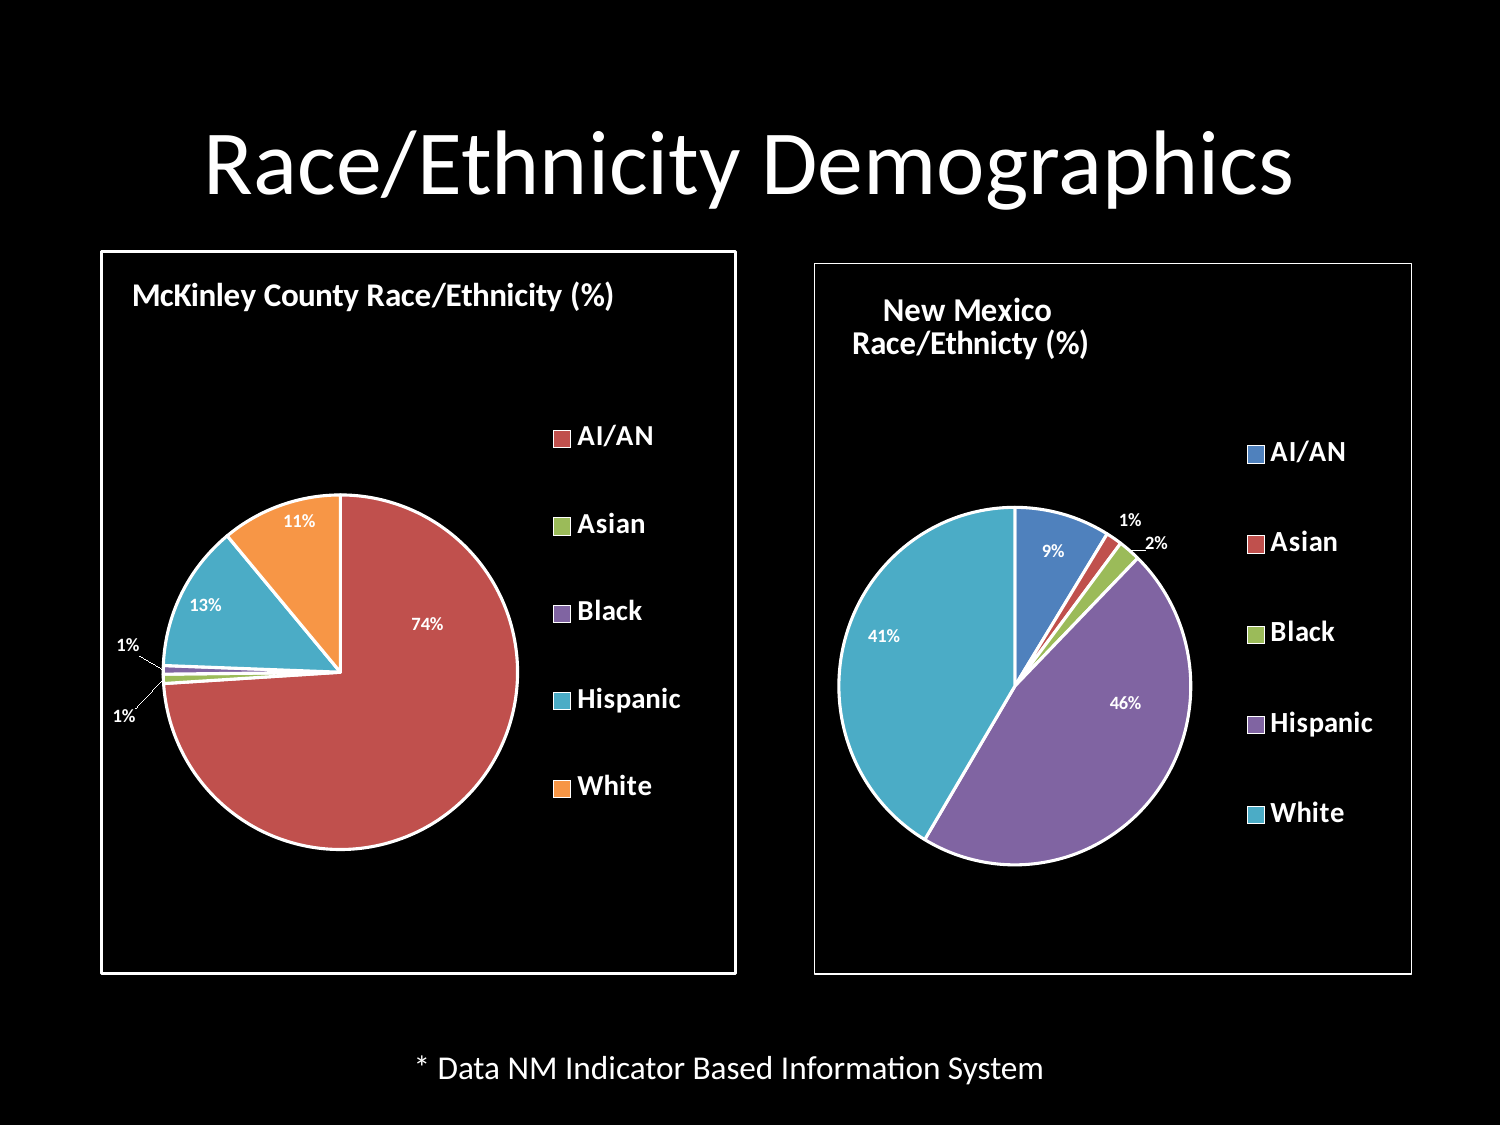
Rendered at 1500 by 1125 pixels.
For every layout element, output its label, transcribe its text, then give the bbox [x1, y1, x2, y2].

text_box * Data NM Indicator Based Information System [200, 1038, 1258, 1094]
chart [99, 249, 738, 976]
chart [804, 262, 1413, 976]
title Race/Ethnicity Demographics [112, 37, 1388, 279]
